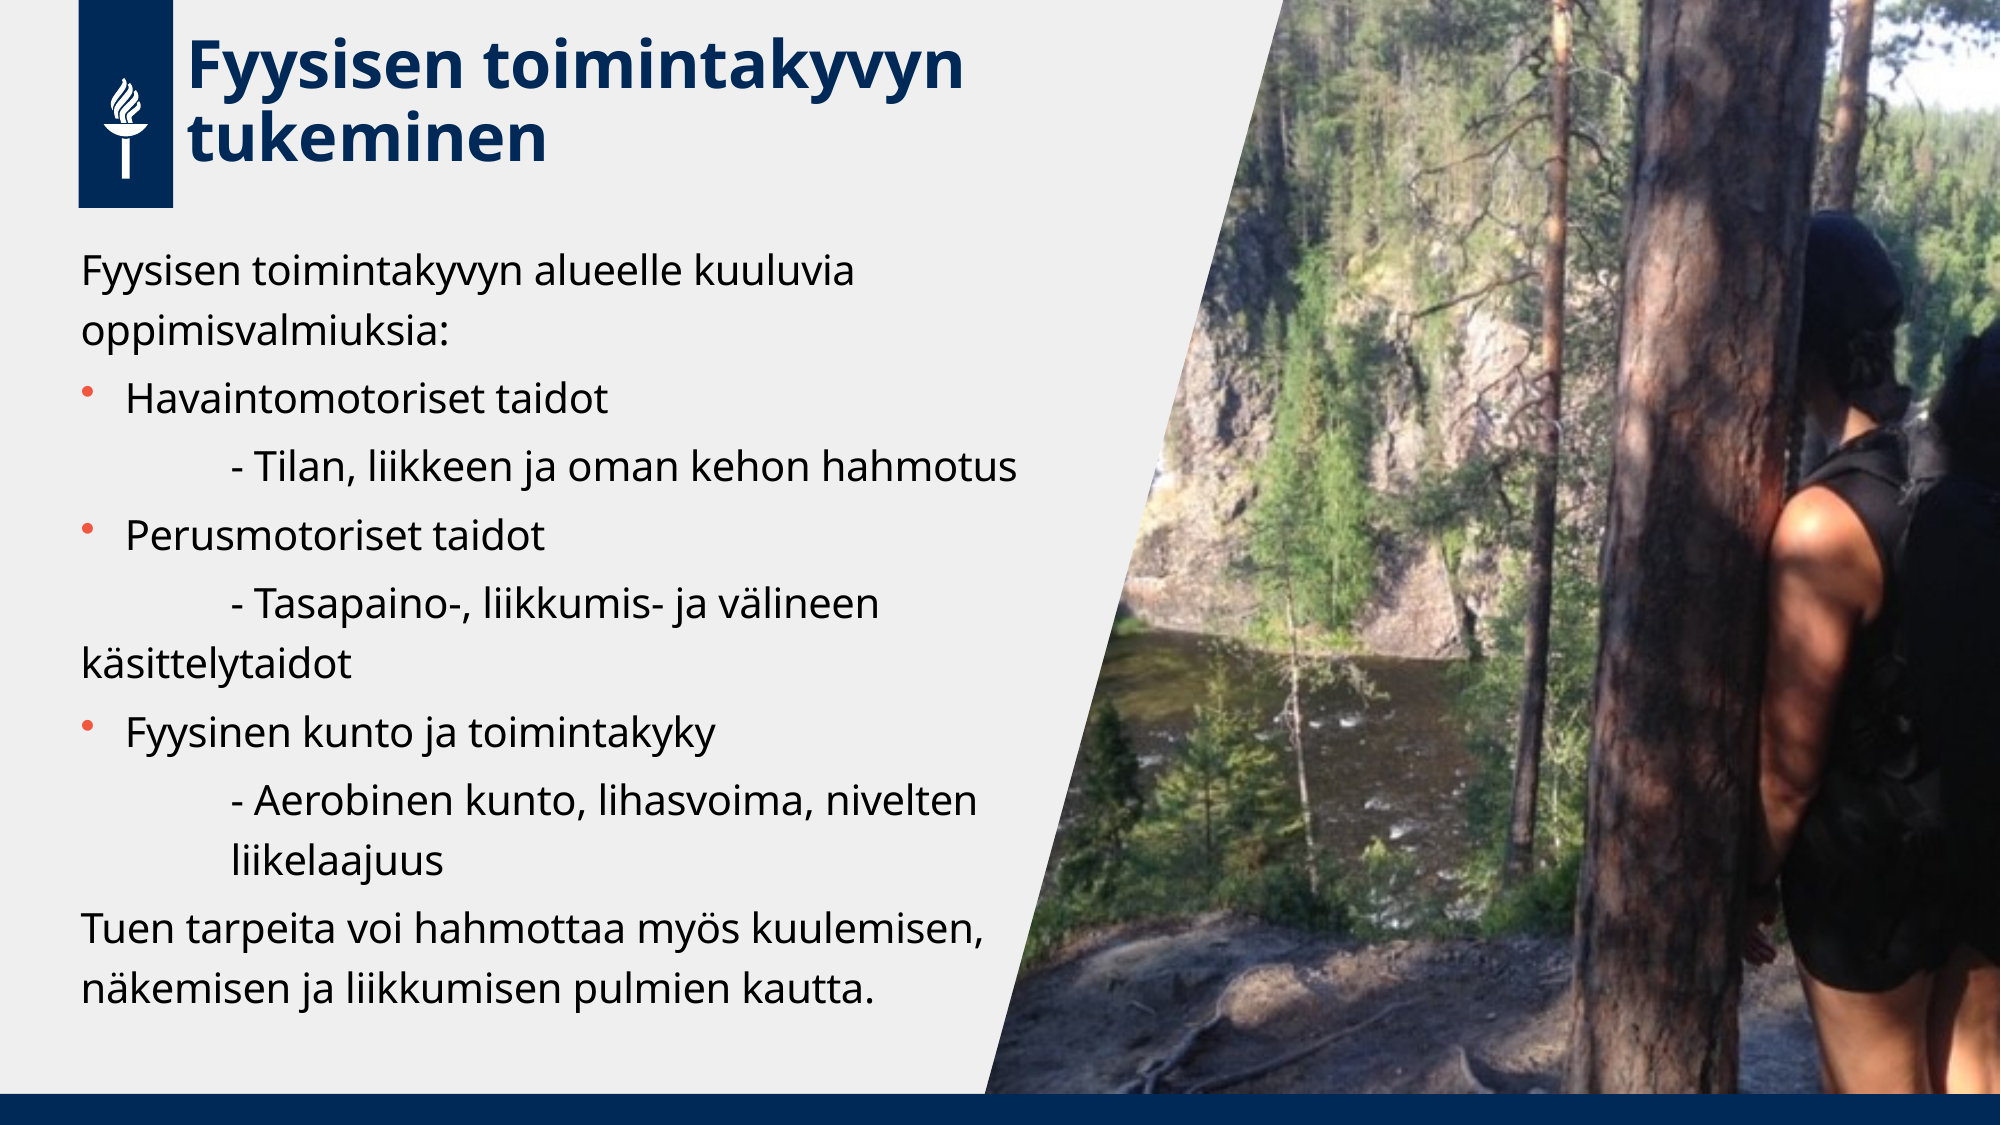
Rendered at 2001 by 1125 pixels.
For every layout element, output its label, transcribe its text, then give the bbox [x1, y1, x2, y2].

title Fyysisen toimintakyvyn tukeminen [186, 31, 984, 187]
list Fyysisen toimintakyvyn alueelle kuuluvia oppimisvalmiuksia: Havaintomotoriset taidot - Tilan, liikkeen ja oman kehon hahmotus Perusmotoriset taidot - Tasapaino-, liikkumis- ja välineen käsittelytaidot Fyysinen kunto ja toimintakyky - Aerobinen kunto, lihasvoima, nivelten liikelaajuus Tuen tarpeita voi hahmottaa myös kuulemisen, näkemisen ja liikkumisen pulmien kautta. [80, 233, 984, 1047]
picture [984, 0, 2000, 1094]
